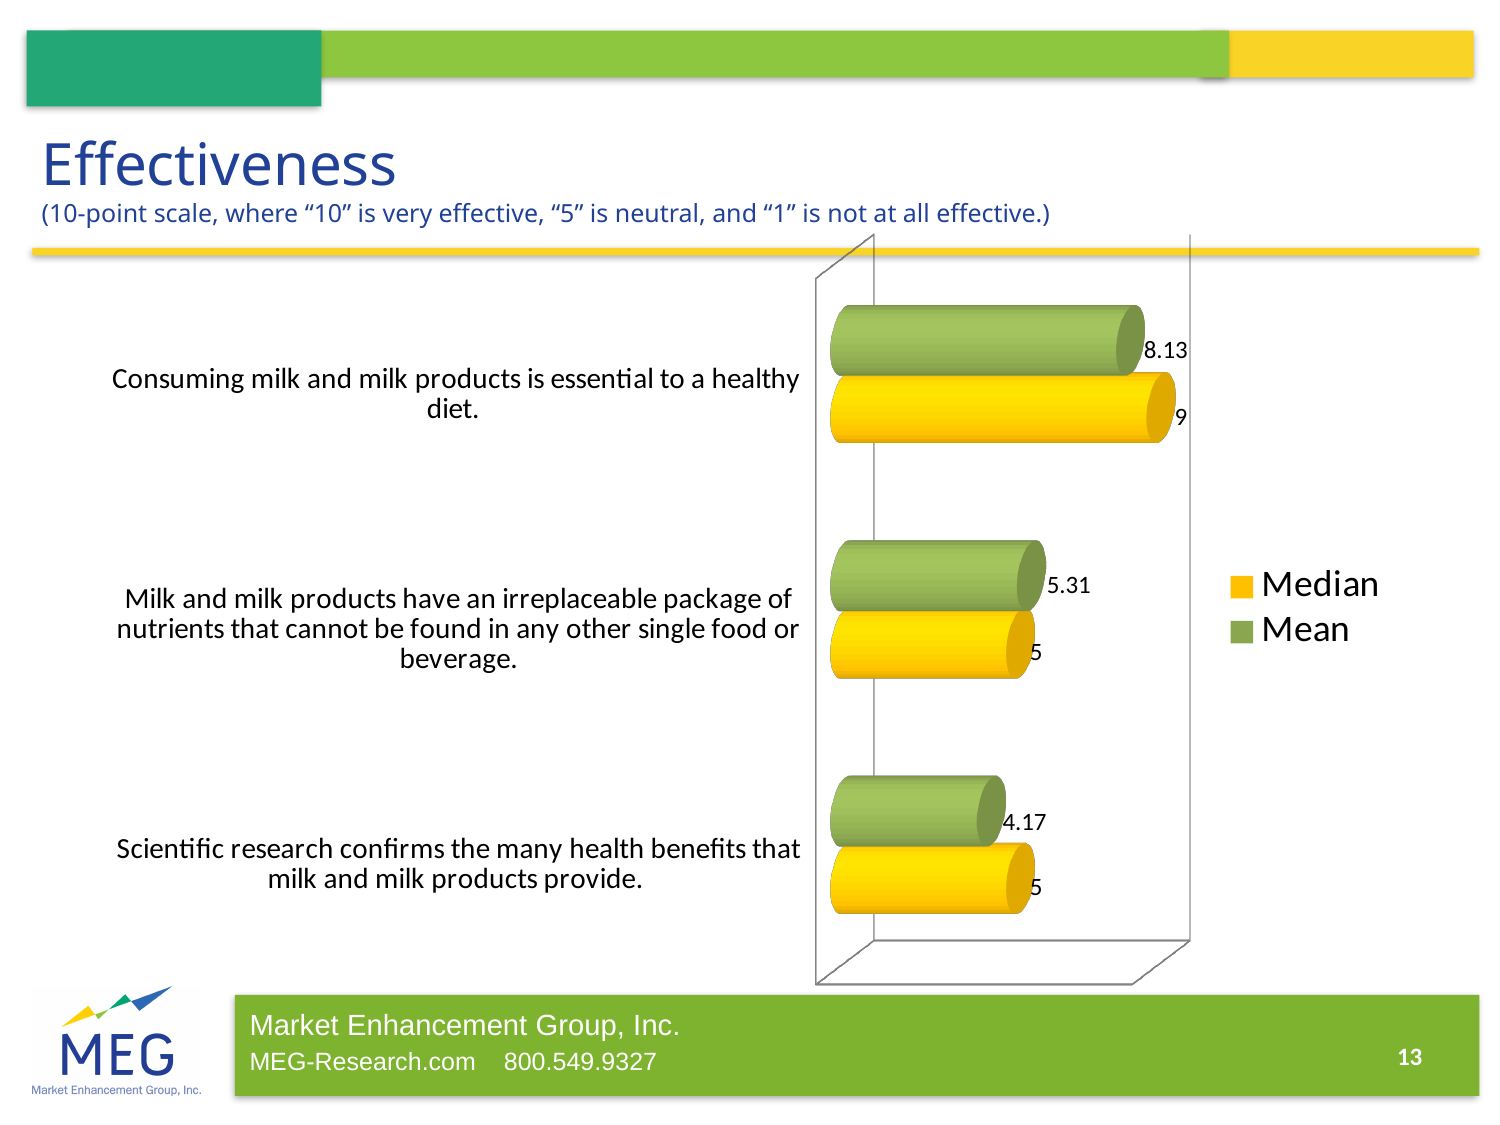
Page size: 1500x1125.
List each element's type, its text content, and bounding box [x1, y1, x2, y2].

text_box [32, 247, 101, 256]
title Effectiveness (10-point scale, where “10” is very effective, “5” is neutral, and “1” is not at all effective.) [26, 106, 1500, 249]
slide_number 13 [1087, 1025, 1438, 1085]
text_box [234, 994, 1480, 1097]
text_box [1411, 247, 1480, 256]
picture [32, 986, 201, 1096]
chart [106, 217, 1406, 1002]
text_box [26, 30, 1474, 107]
text_box Market Enhancement Group, Inc. MEG-Research.com 800.549.9327 [234, 1009, 888, 1096]
